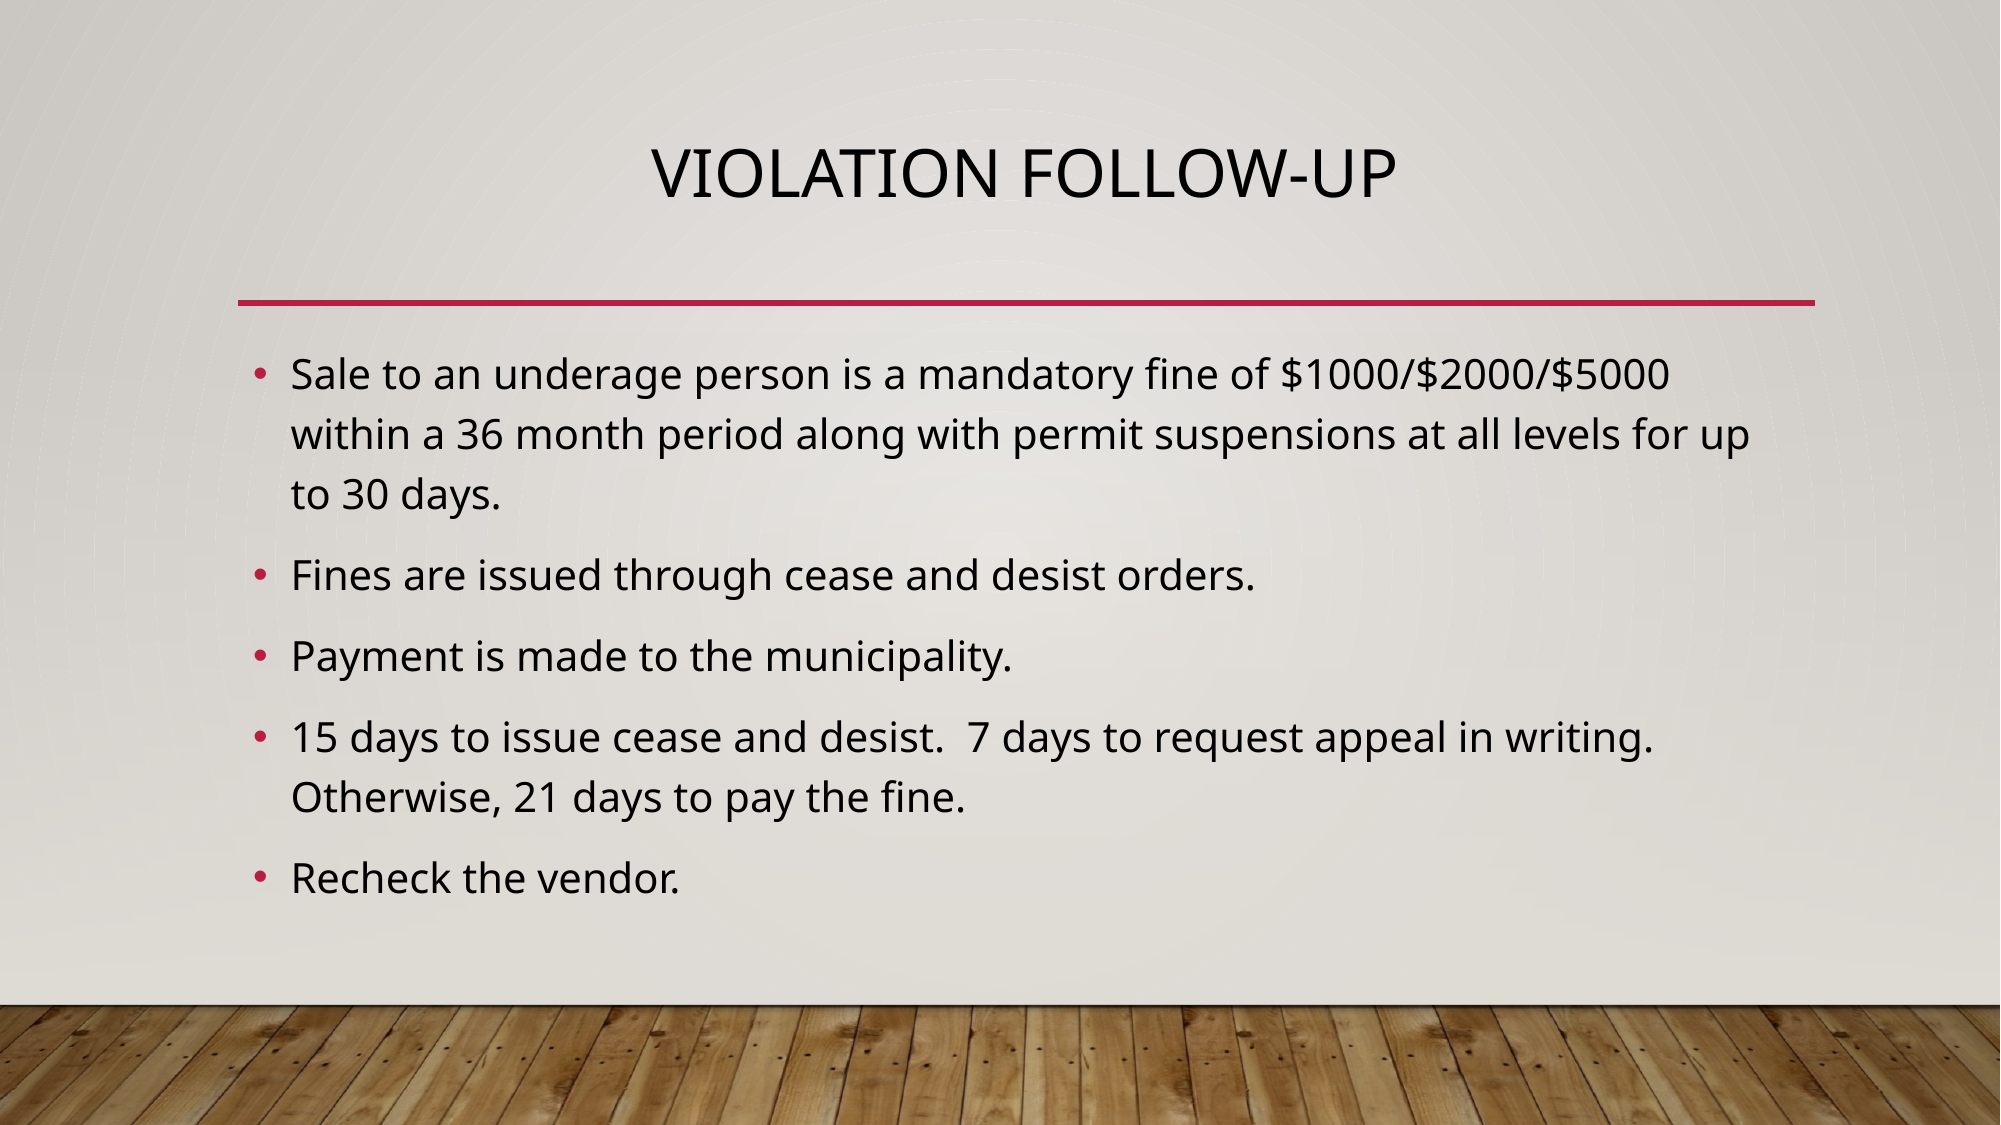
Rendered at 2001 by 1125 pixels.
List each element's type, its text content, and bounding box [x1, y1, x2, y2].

list Sale to an underage person is a mandatory fine of $1000/$2000/$5000 within a 36 month period along with permit suspensions at all levels for up to 30 days. Fines are issued through cease and desist orders. Payment is made to the municipality. 15 days to issue cease and desist. 7 days to request appeal in writing. Otherwise, 21 days to pay the fine. Recheck the vendor. [238, 330, 1814, 897]
picture [0, 1005, 2000, 1125]
title VIOLATION FOLLOW-UP [238, 131, 1814, 305]
